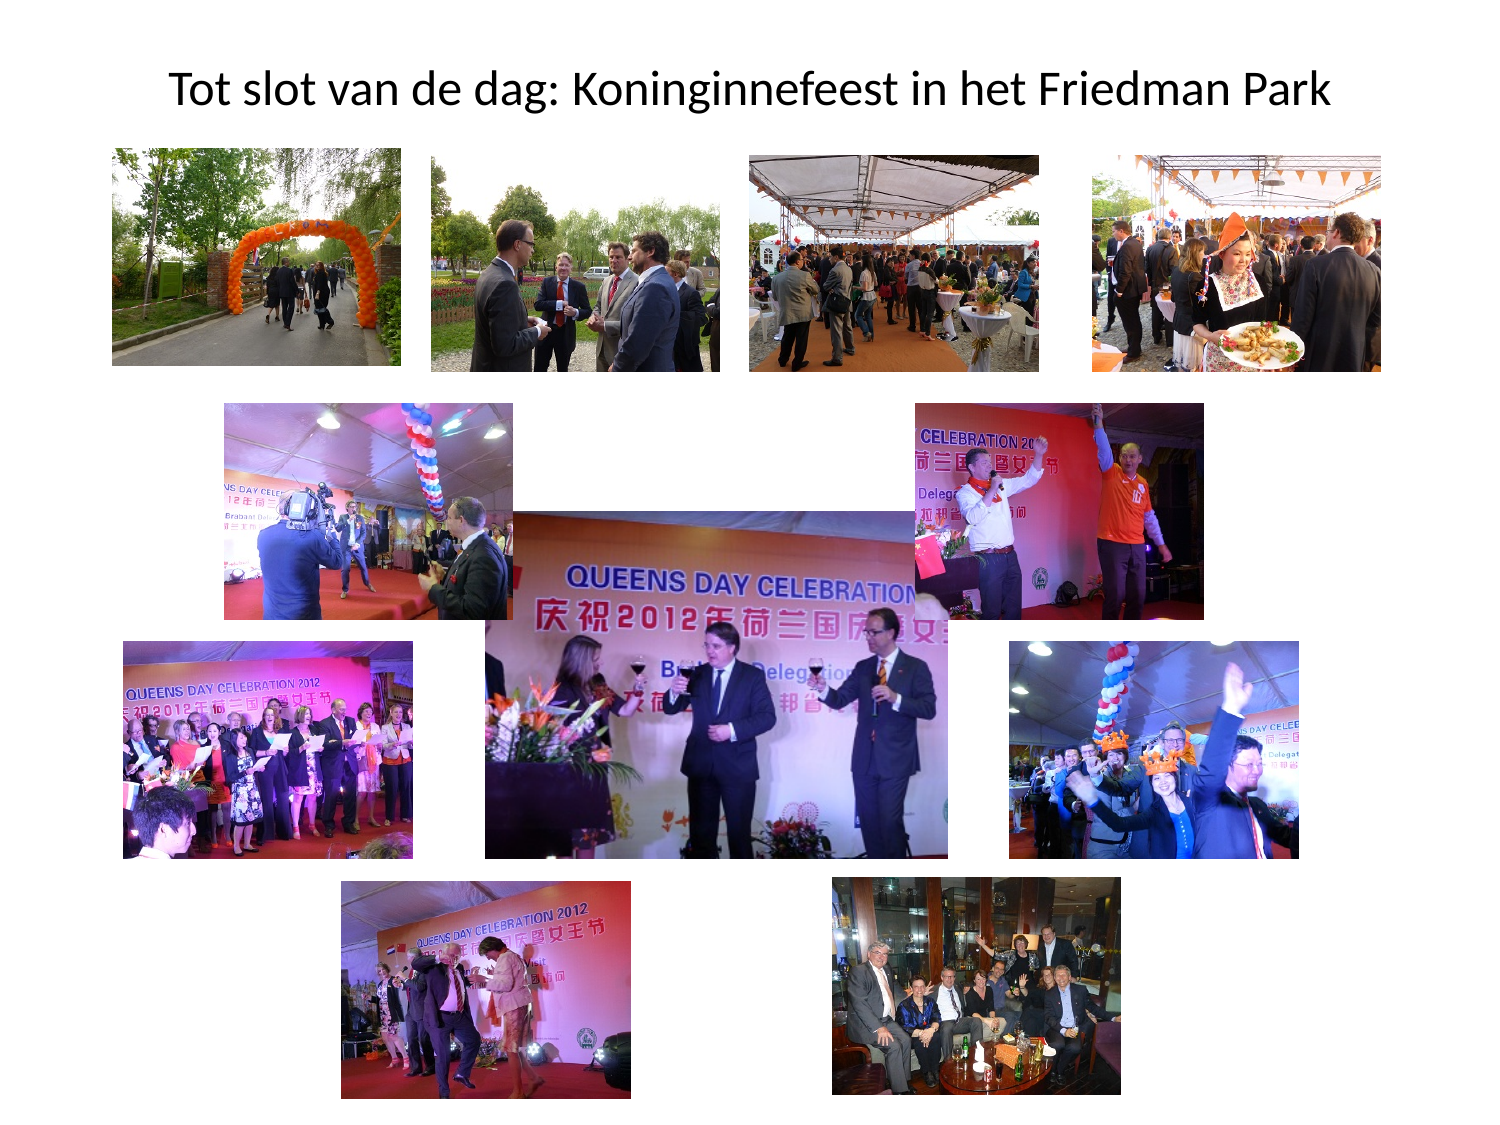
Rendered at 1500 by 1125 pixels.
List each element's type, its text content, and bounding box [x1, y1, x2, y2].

picture [430, 154, 720, 373]
picture [749, 155, 1039, 373]
picture [123, 641, 413, 859]
picture [832, 877, 1122, 1095]
picture [1009, 641, 1299, 859]
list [111, 148, 401, 366]
title Tot slot van de dag: Koninginnefeest in het Friedman Park [75, 45, 1425, 126]
picture [341, 881, 631, 1099]
picture [223, 403, 1204, 859]
picture [1092, 155, 1382, 373]
